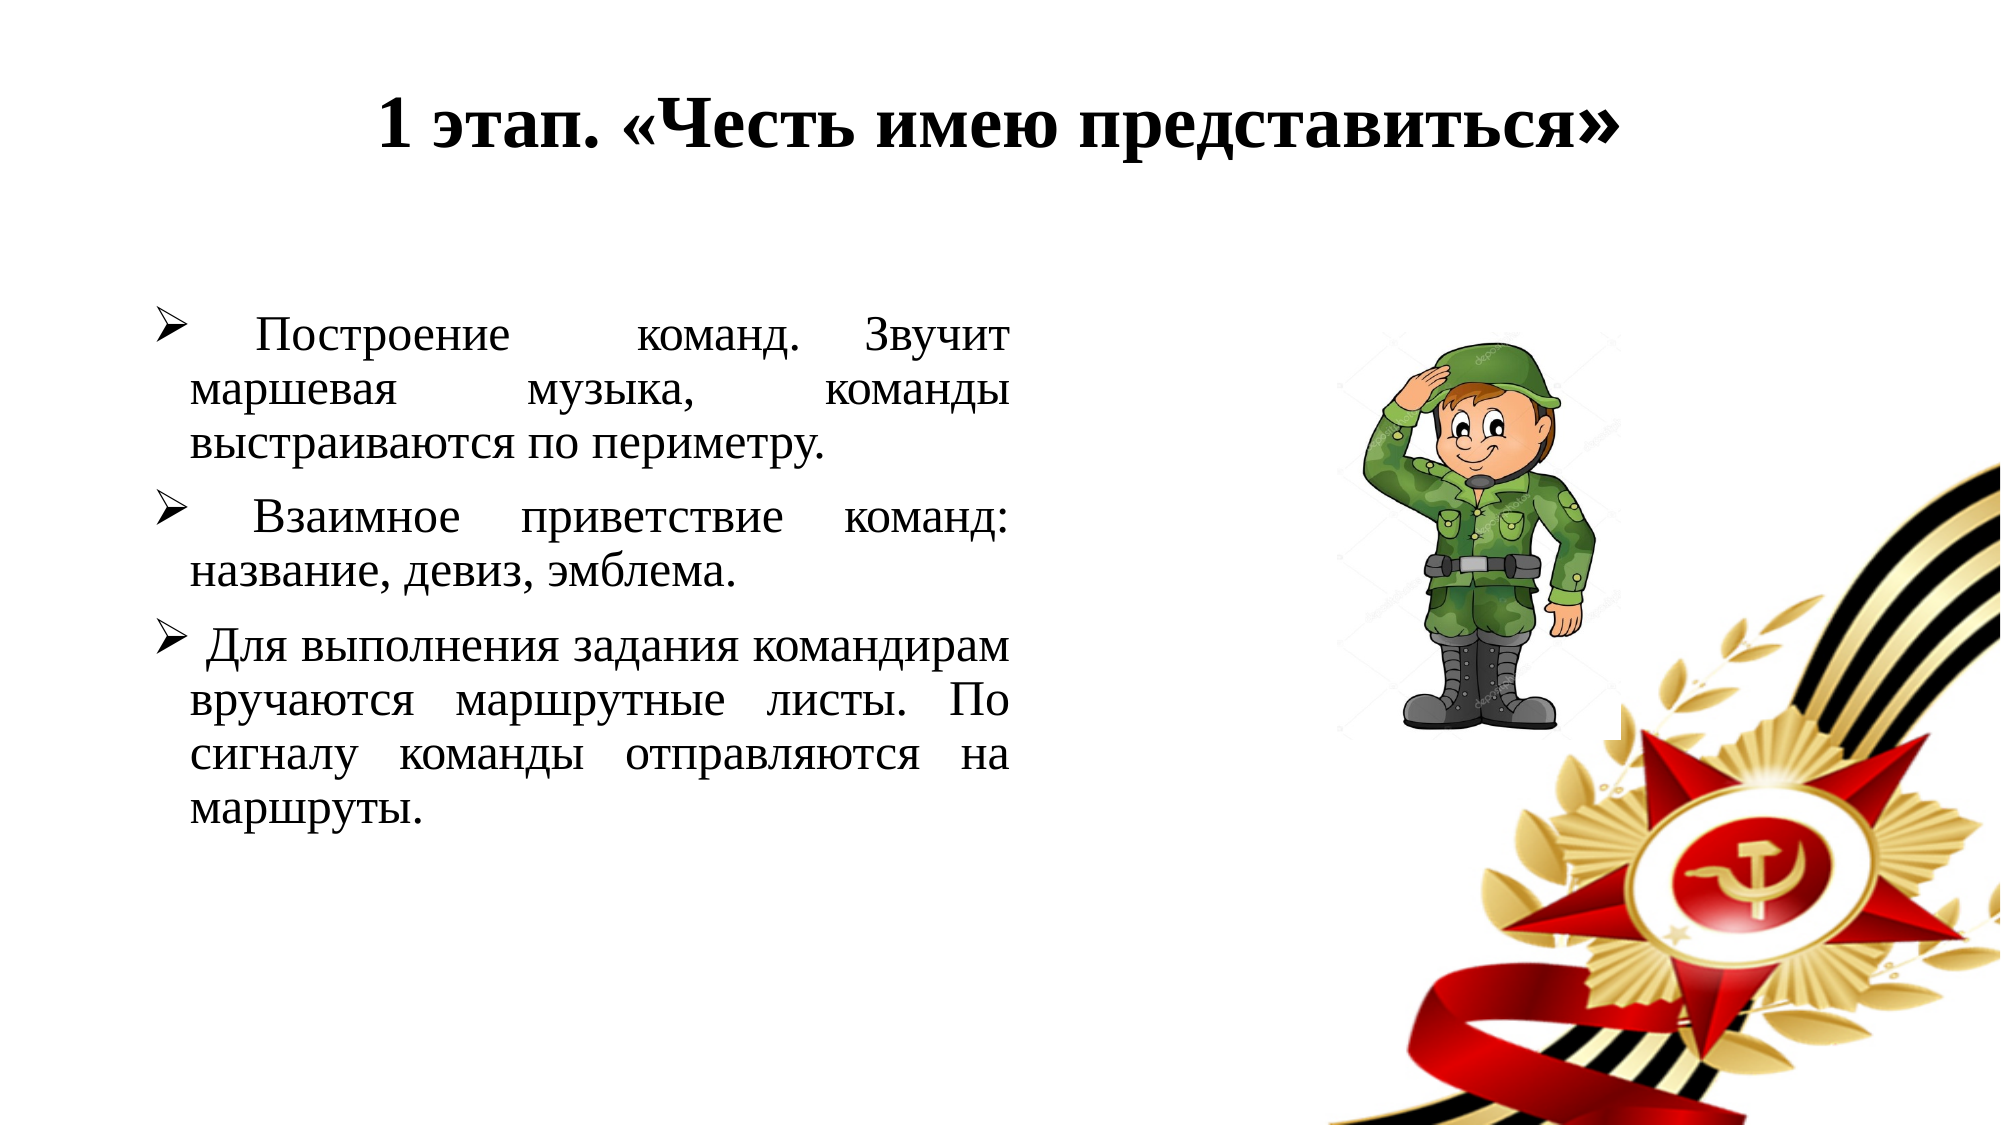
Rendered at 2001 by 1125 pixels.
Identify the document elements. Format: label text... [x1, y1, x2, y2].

picture [0, 0, 2001, 1125]
list Построение команд. Звучит маршевая музыка, команды выстраиваются по периметру. Взаимное приветствие команд: название, девиз, эмблема. Для выполнения задания командирам вручаются маршрутные листы. По сигналу команды отправляются на маршруты. [137, 299, 1026, 1014]
title 1 этап. «Честь имею представиться» [137, 59, 1863, 278]
